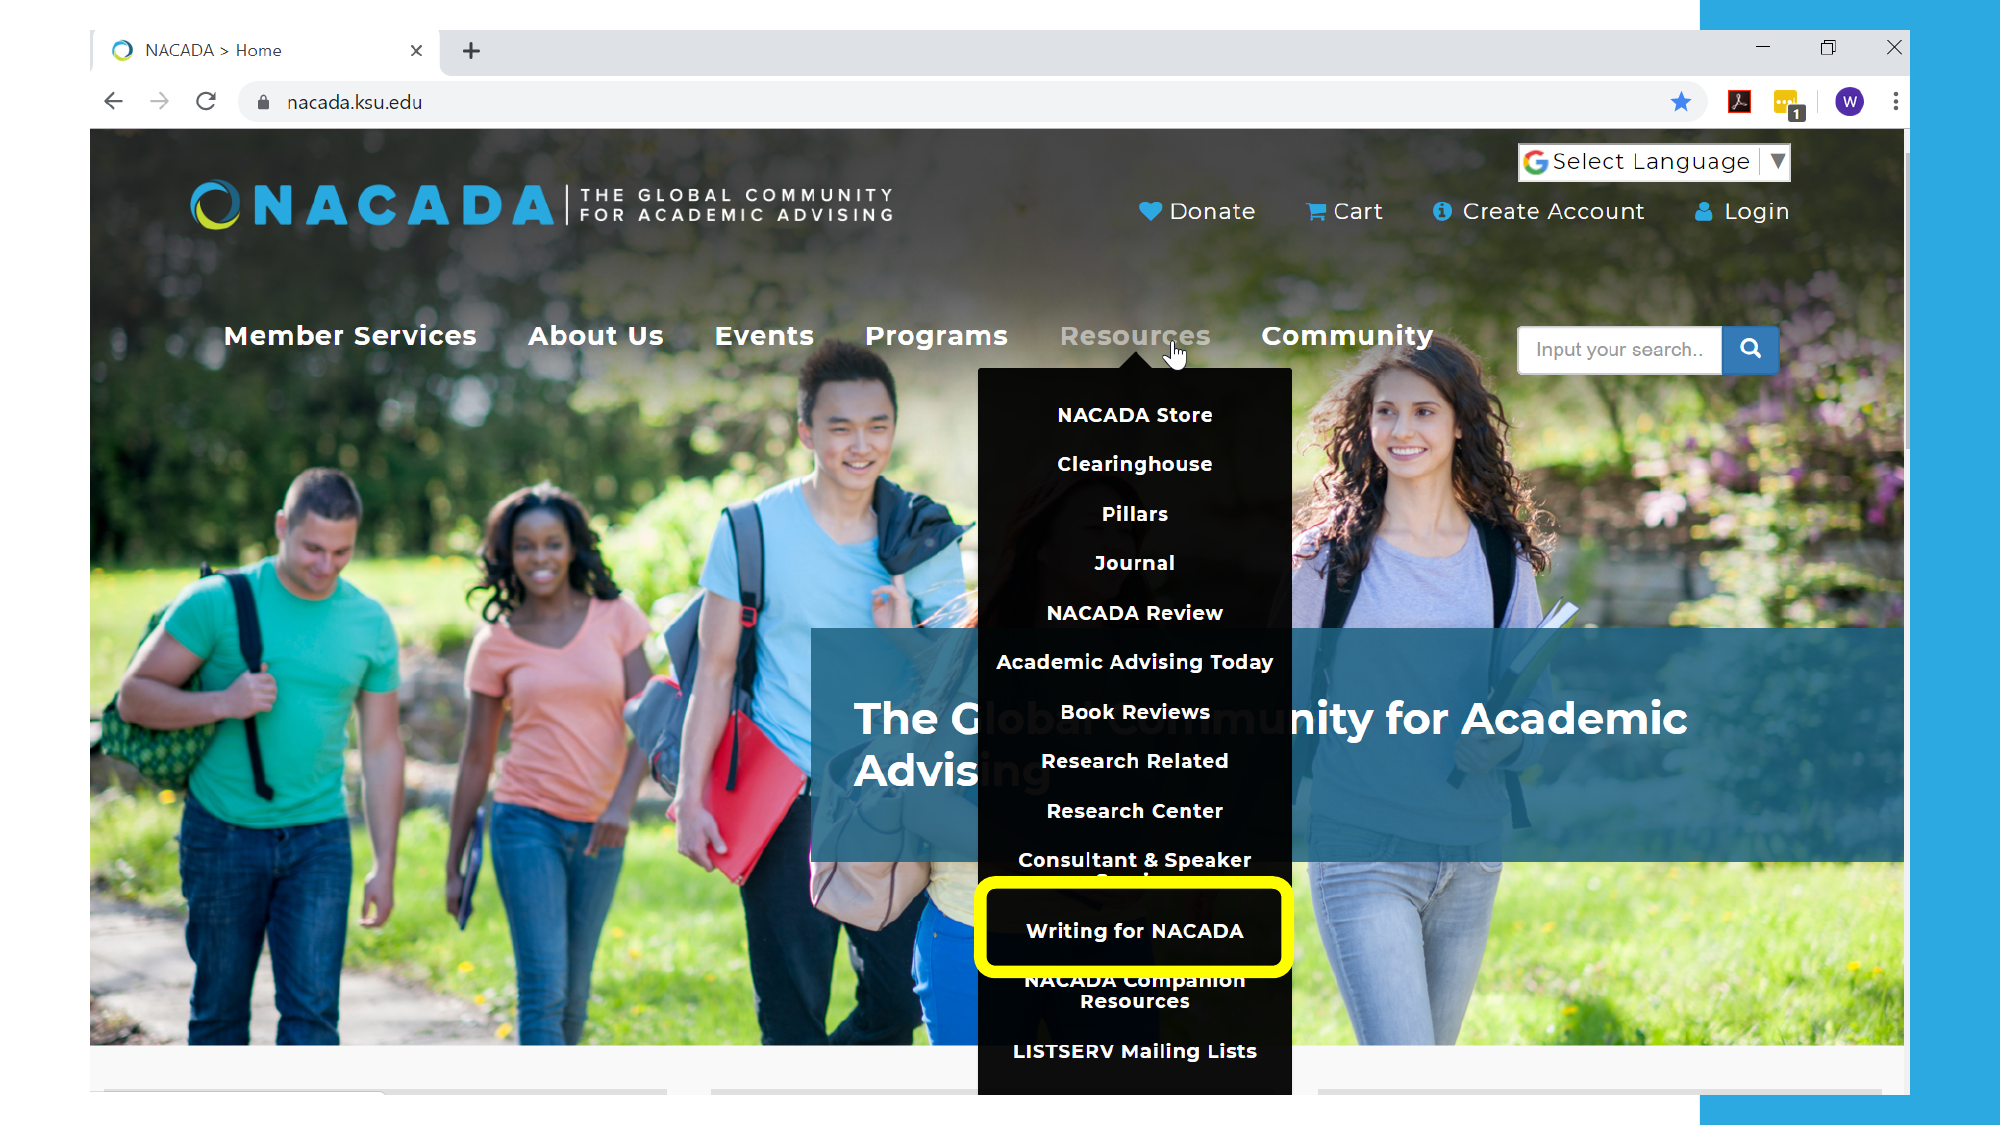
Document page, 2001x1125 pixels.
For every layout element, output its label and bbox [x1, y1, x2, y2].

picture [90, 30, 1910, 1095]
